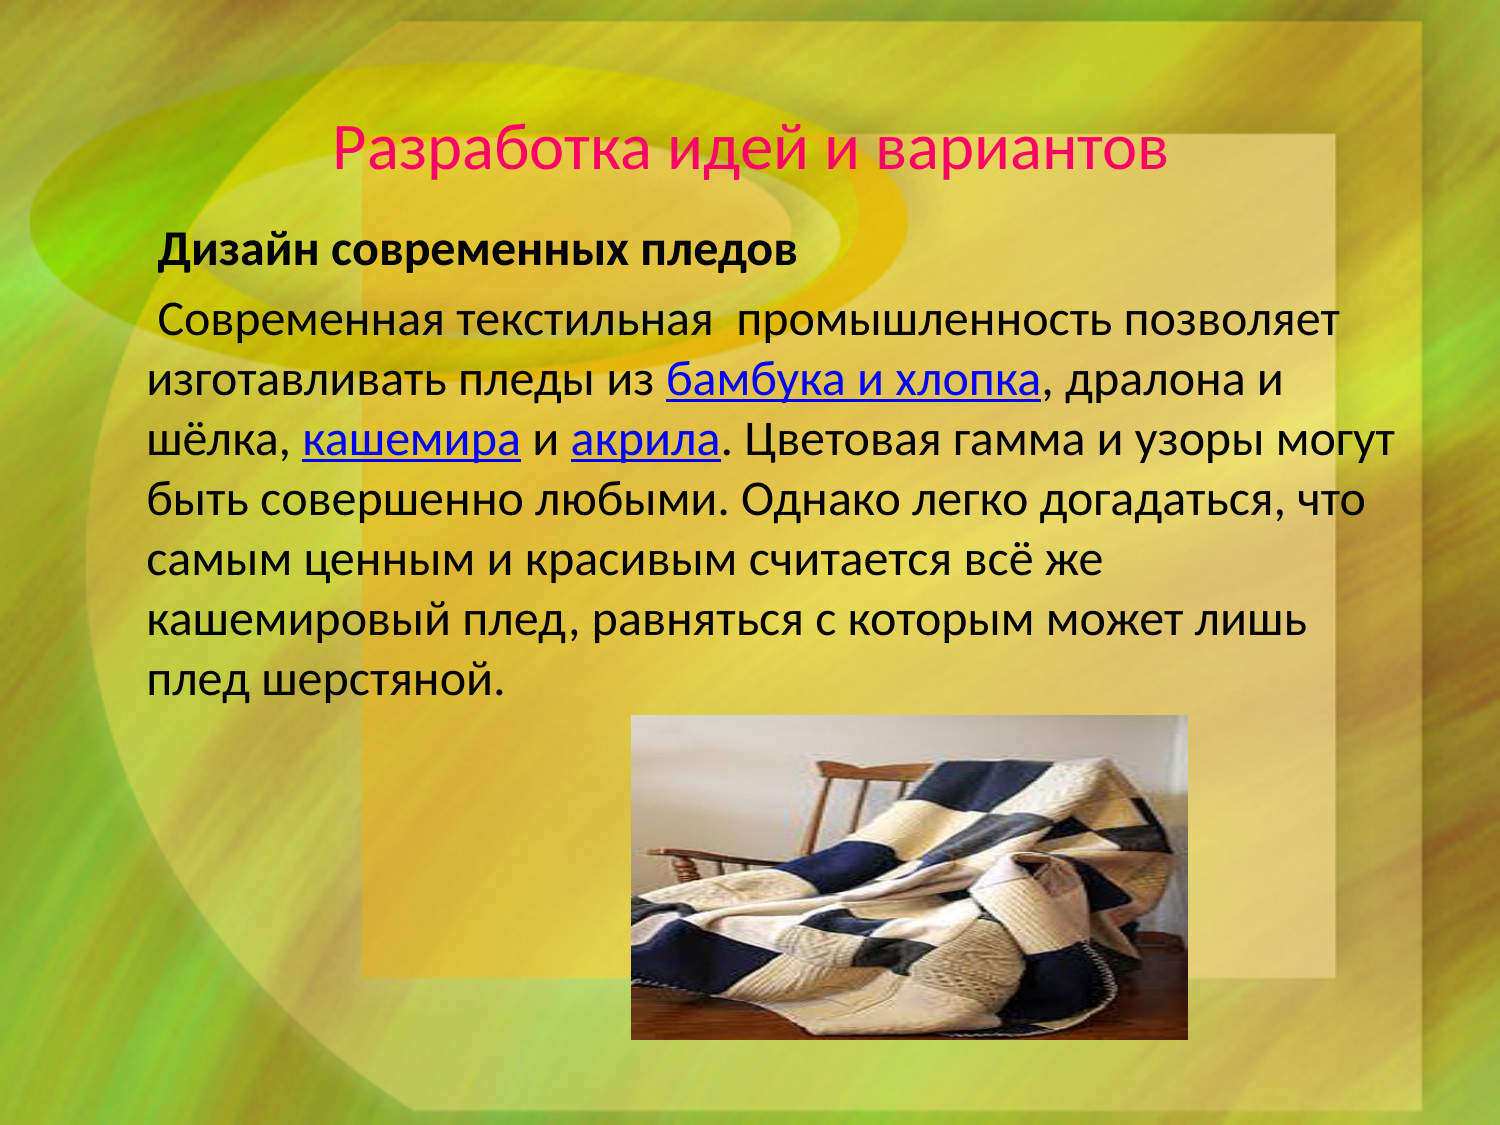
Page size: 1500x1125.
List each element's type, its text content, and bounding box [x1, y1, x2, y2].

title Разработка идей и вариантов [76, 66, 1427, 220]
list Дизайн современных пледов Современная текстильная промышленность позволяет изготавливать пледы из бамбука и хлопка, дралона и шёлка, кашемира и акрила. Цветовая гамма и узоры могут быть совершенно любыми. Однако легко догадаться, что самым ценным и красивым считается всё же кашемировый плед, равняться с которым может лишь плед шерстяной. [75, 208, 1425, 1005]
picture [0, 0, 1500, 1125]
